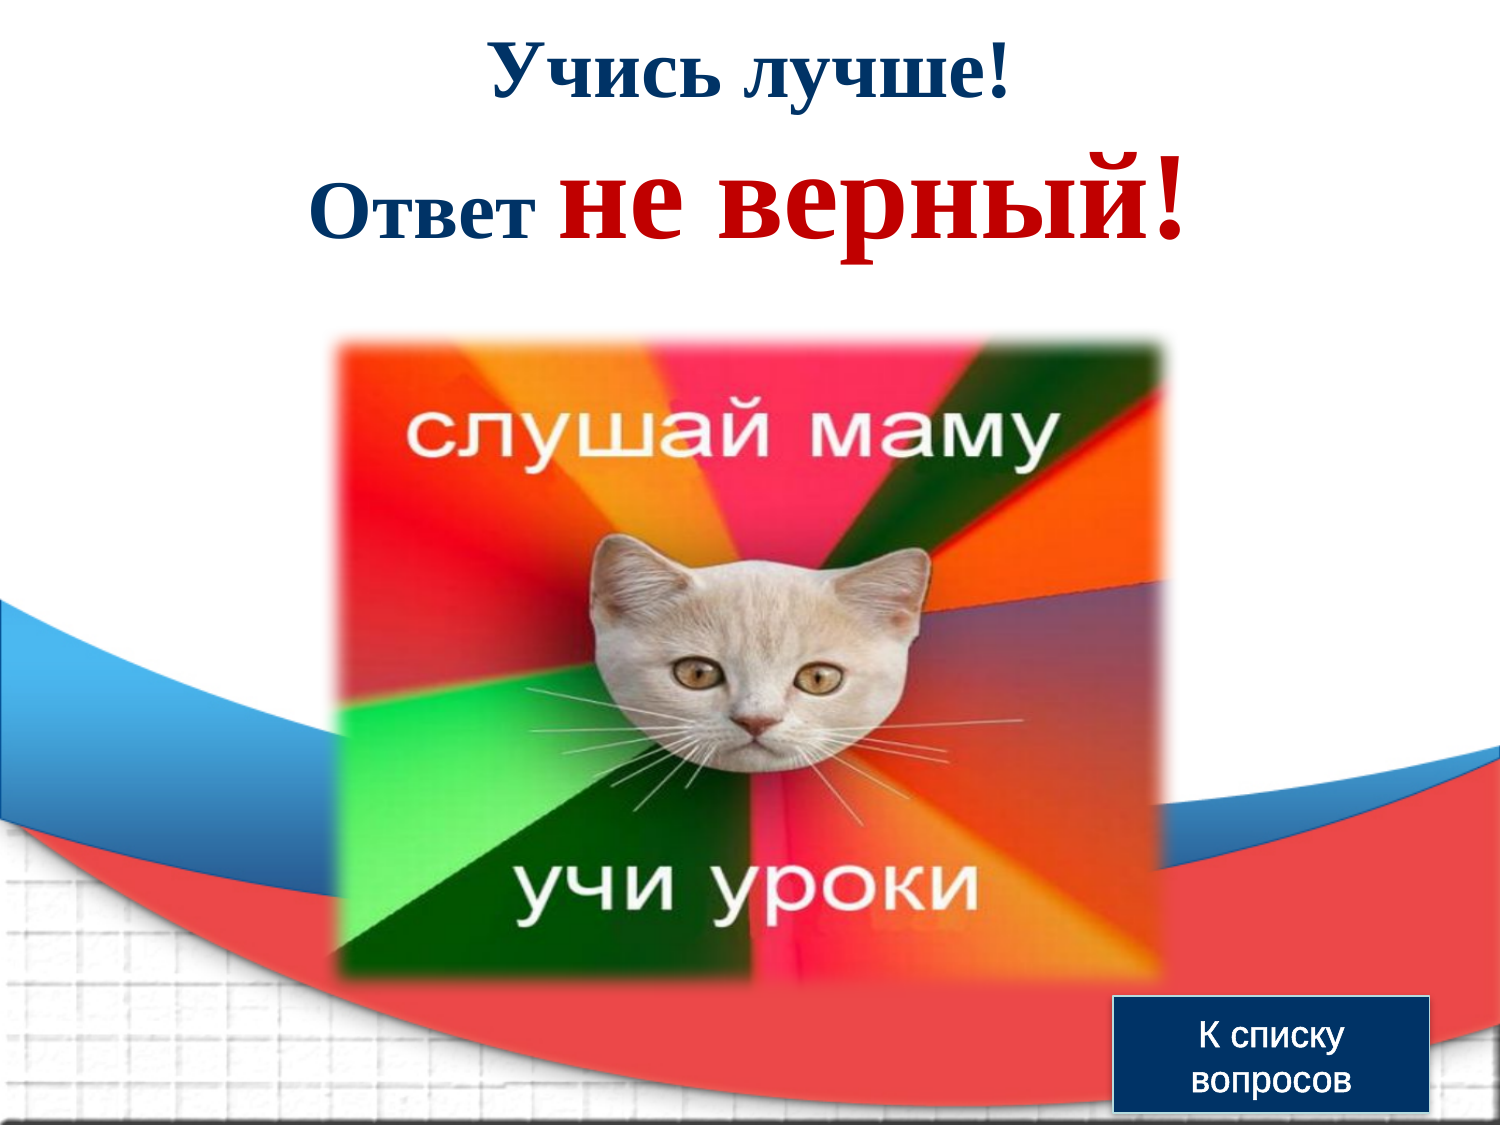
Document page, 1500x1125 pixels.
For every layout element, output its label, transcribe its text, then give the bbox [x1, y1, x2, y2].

text_box К списку вопросов [1112, 995, 1430, 1114]
picture [0, 0, 1500, 1125]
title Учись лучше! Ответ не верный! [75, 45, 1425, 233]
